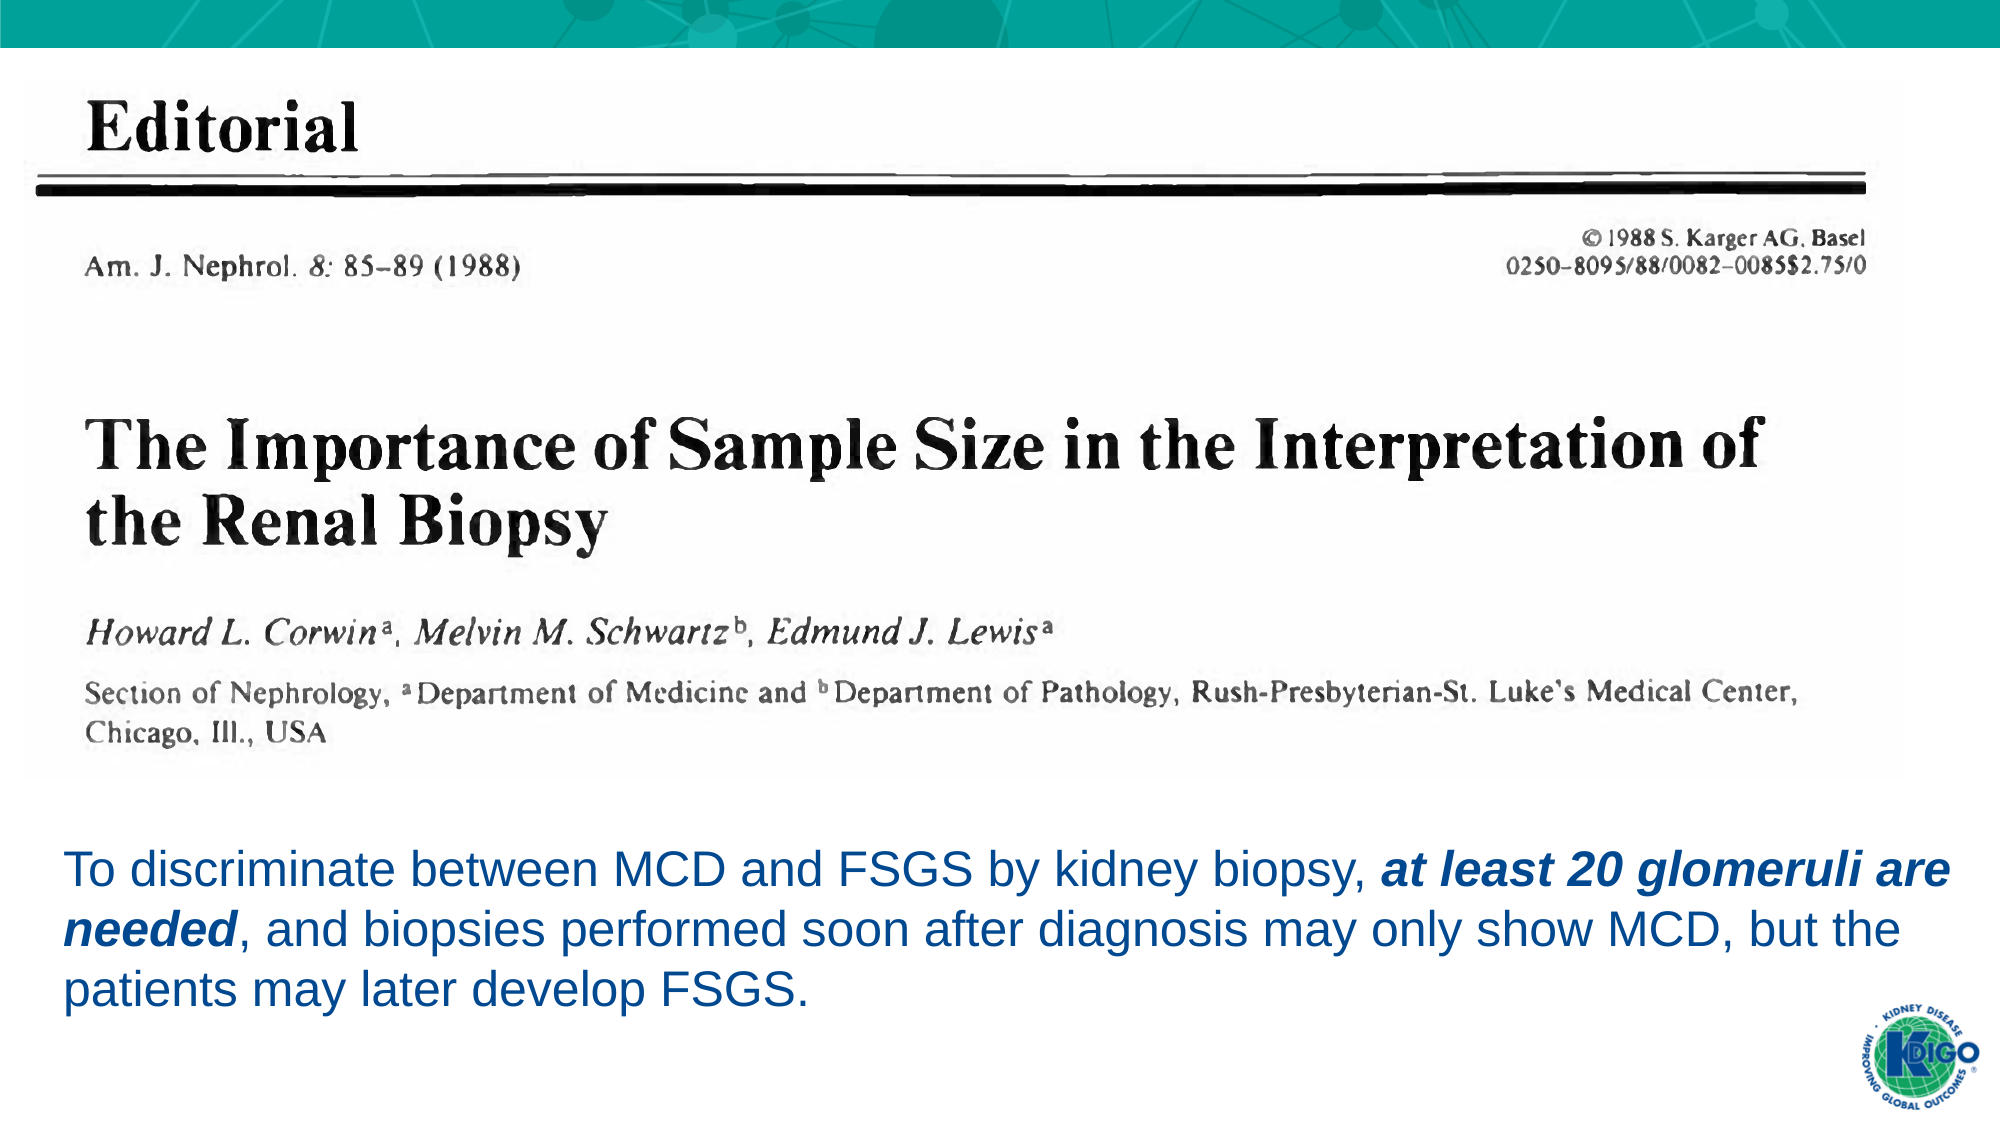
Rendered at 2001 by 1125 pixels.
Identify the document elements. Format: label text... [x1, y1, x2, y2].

picture [1862, 1071, 1980, 1110]
picture [0, 0, 2000, 48]
text_box To discriminate between MCD and FSGS by kidney biopsy, at least 20 glomeruli are needed, and biopsies performed soon after diagnosis may only show MCD, but the patients may later develop FSGS. [48, 828, 2000, 1071]
picture [23, 82, 1906, 780]
